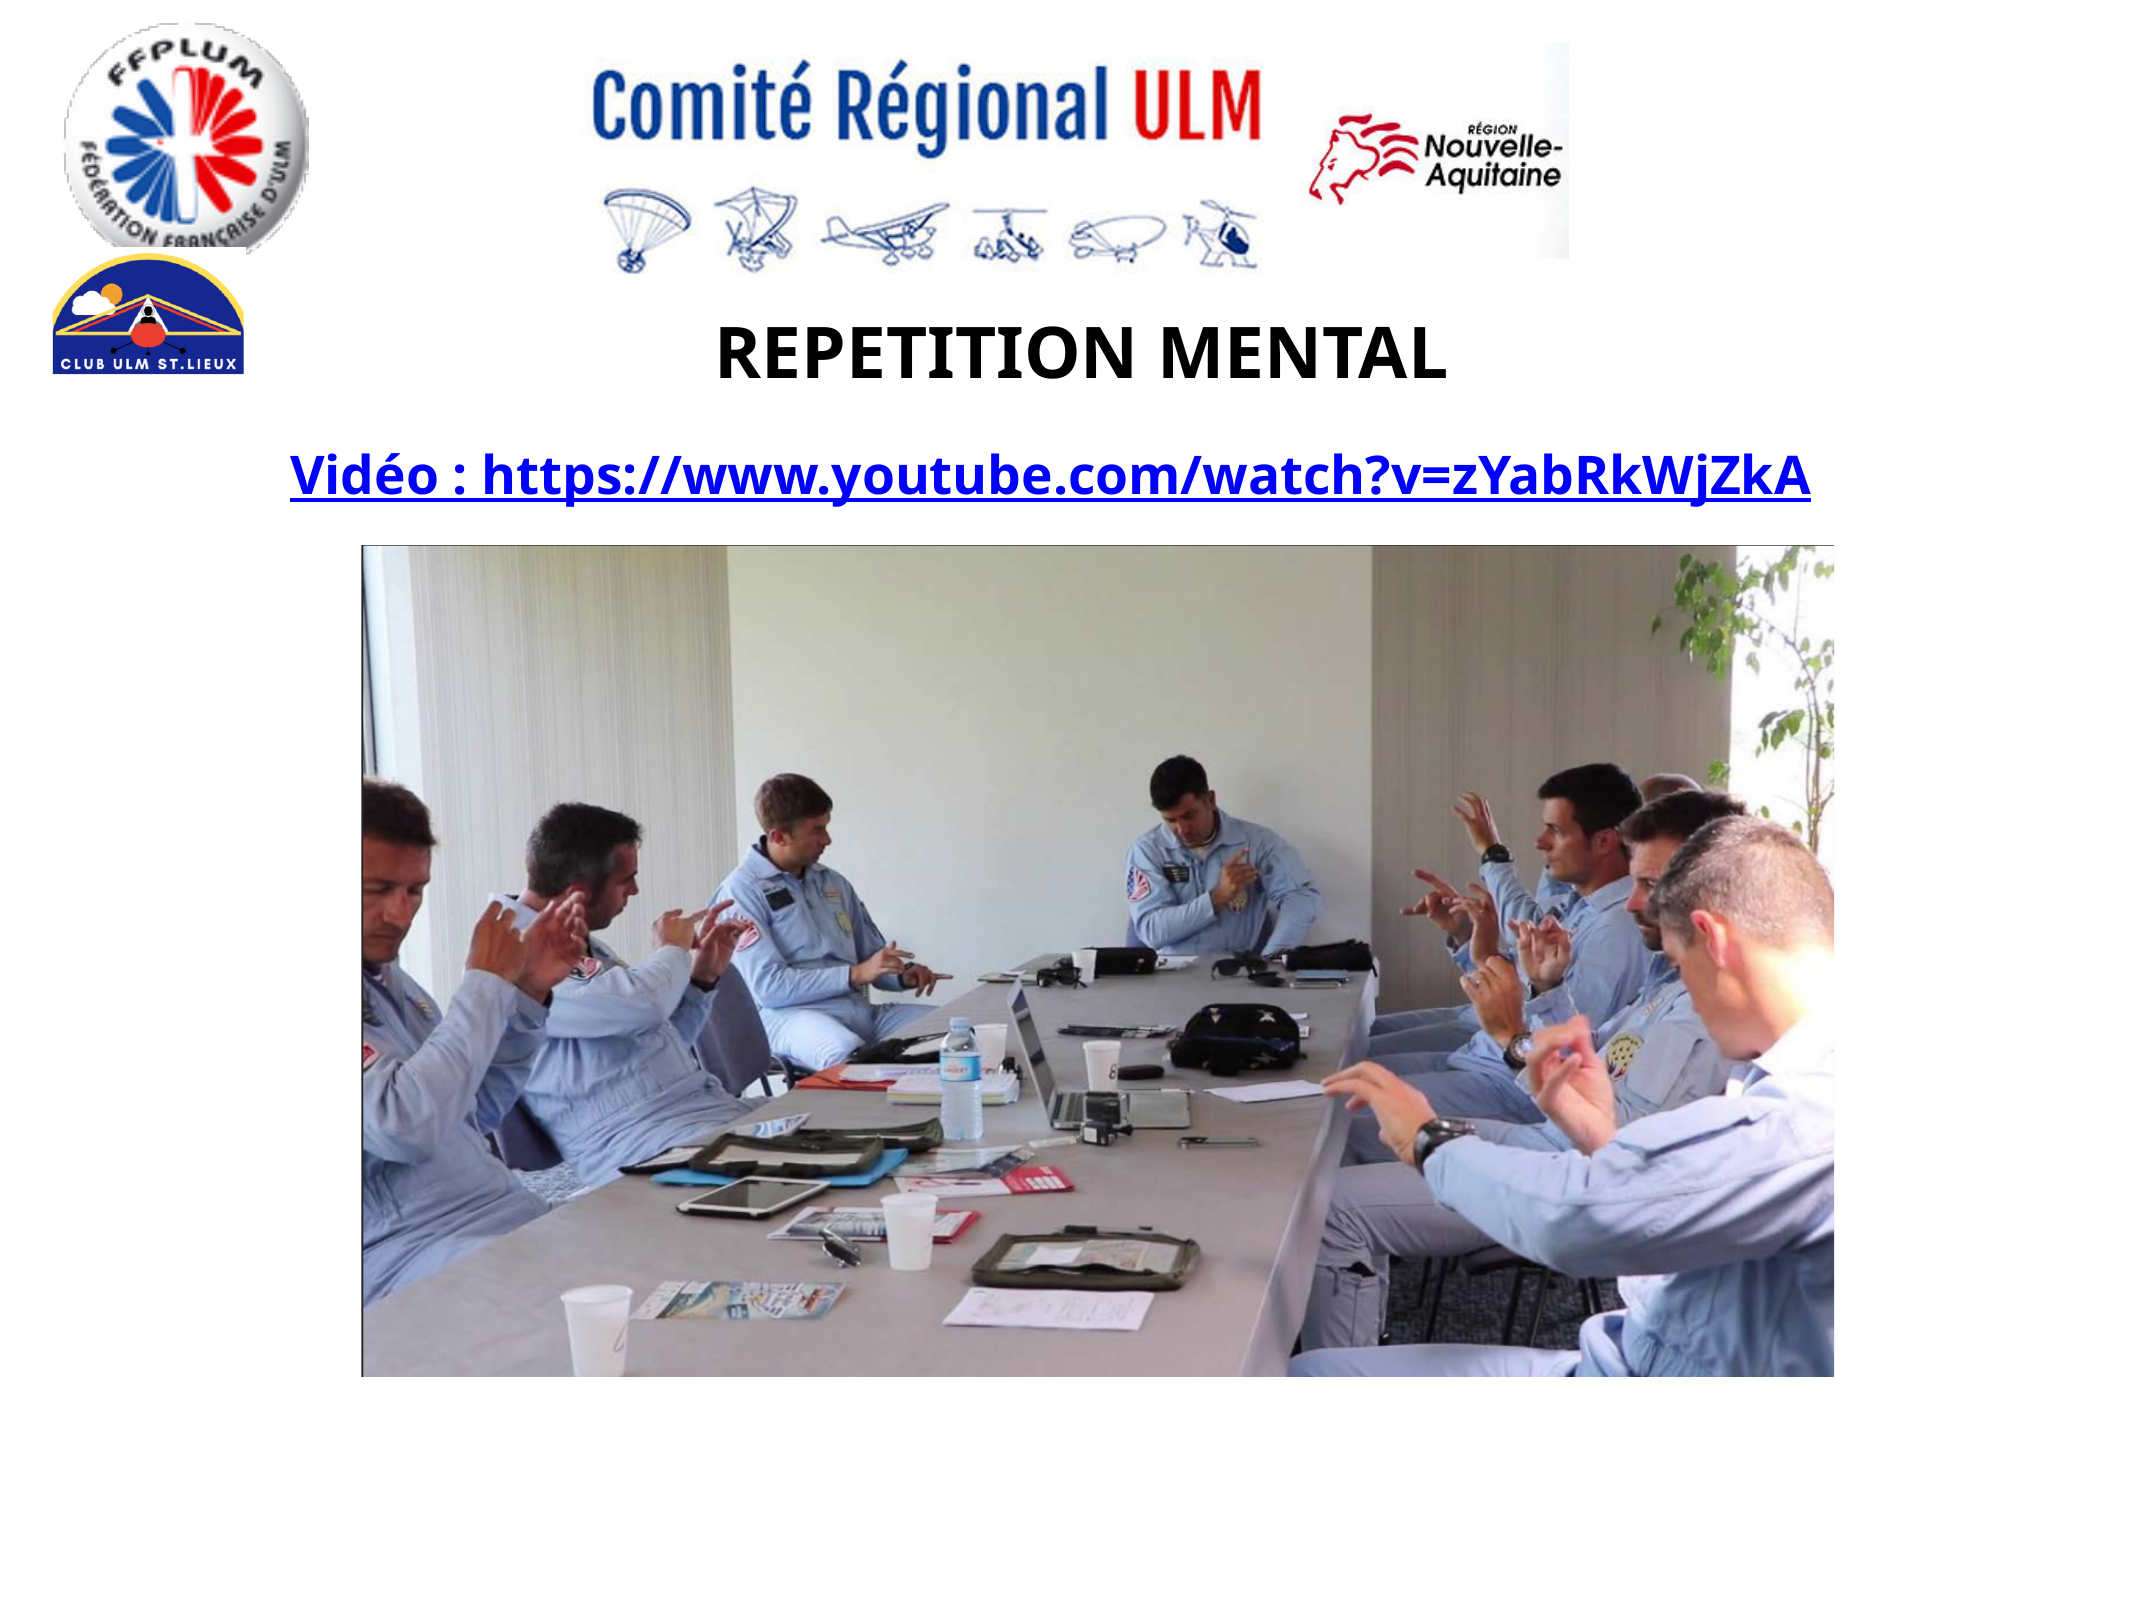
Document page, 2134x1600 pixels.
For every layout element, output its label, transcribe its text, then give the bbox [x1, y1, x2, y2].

picture [50, 22, 309, 376]
text_box REPETITION MENTAL [699, 299, 1464, 400]
picture [564, 43, 1569, 288]
text_box Vidéo : https://www.youtube.com/watch?v=zYabRkWjZkA [275, 433, 1827, 521]
picture [361, 545, 1835, 1377]
